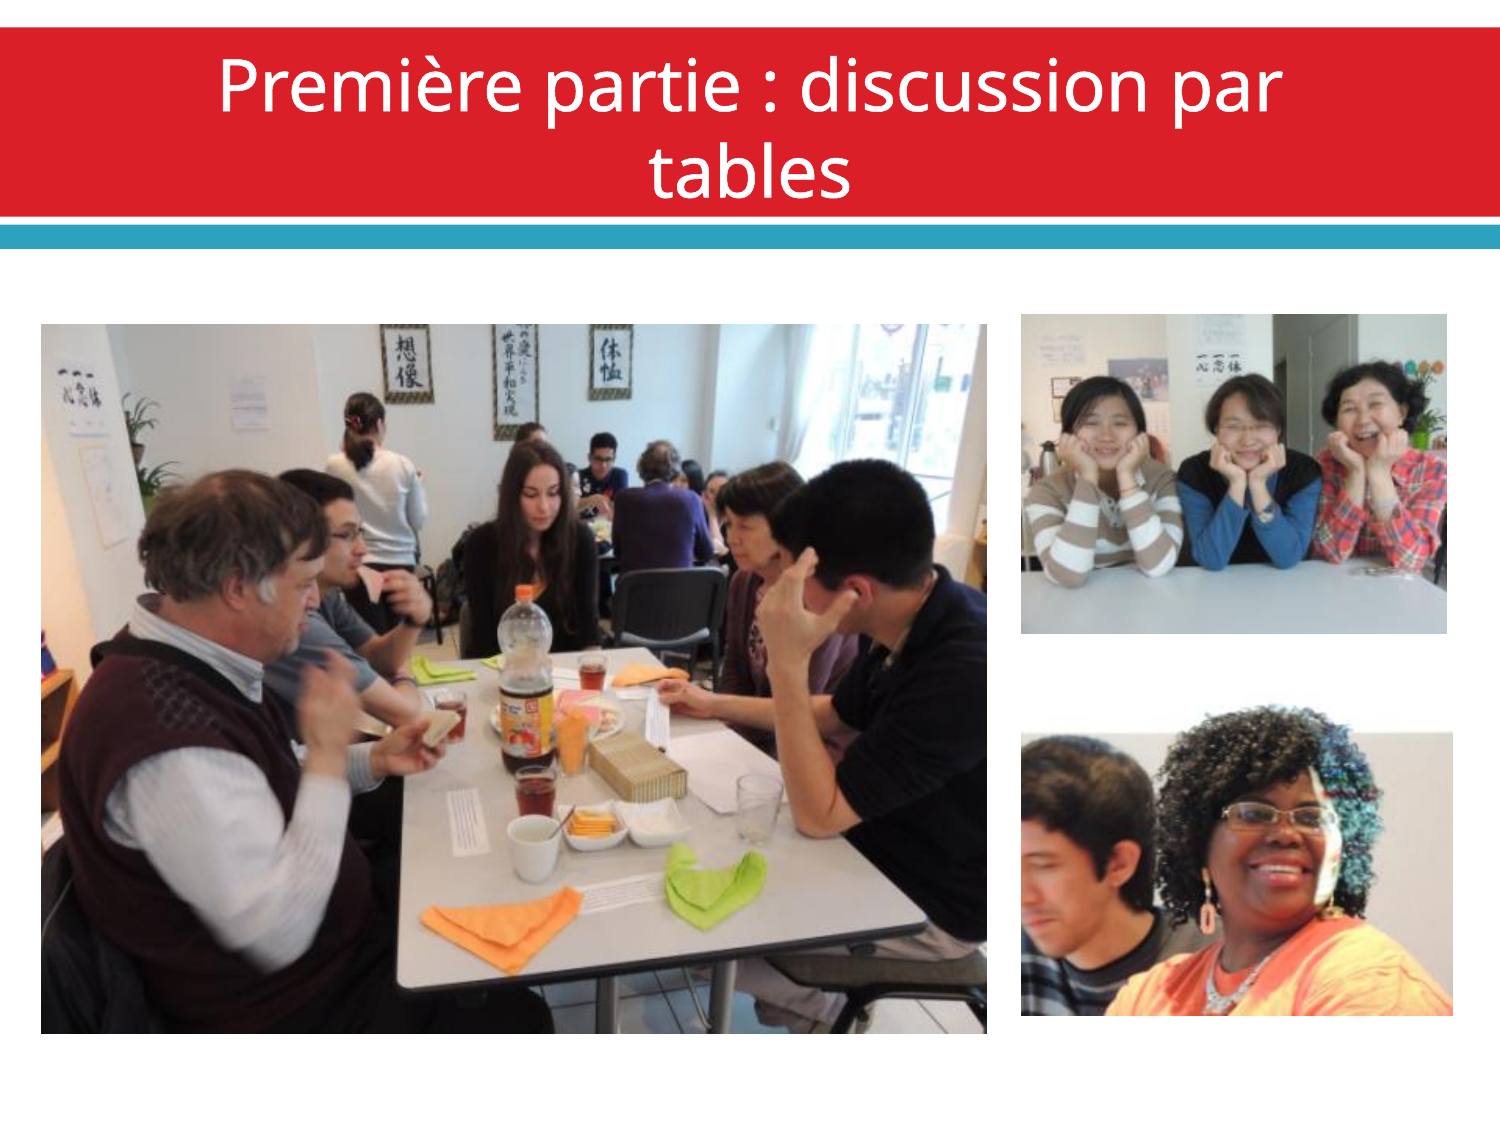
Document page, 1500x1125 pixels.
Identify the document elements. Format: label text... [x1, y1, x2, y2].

title Première partie : discussion par tables [99, 30, 1400, 220]
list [40, 324, 987, 1034]
picture [1021, 692, 1453, 1016]
picture [1021, 314, 1448, 634]
